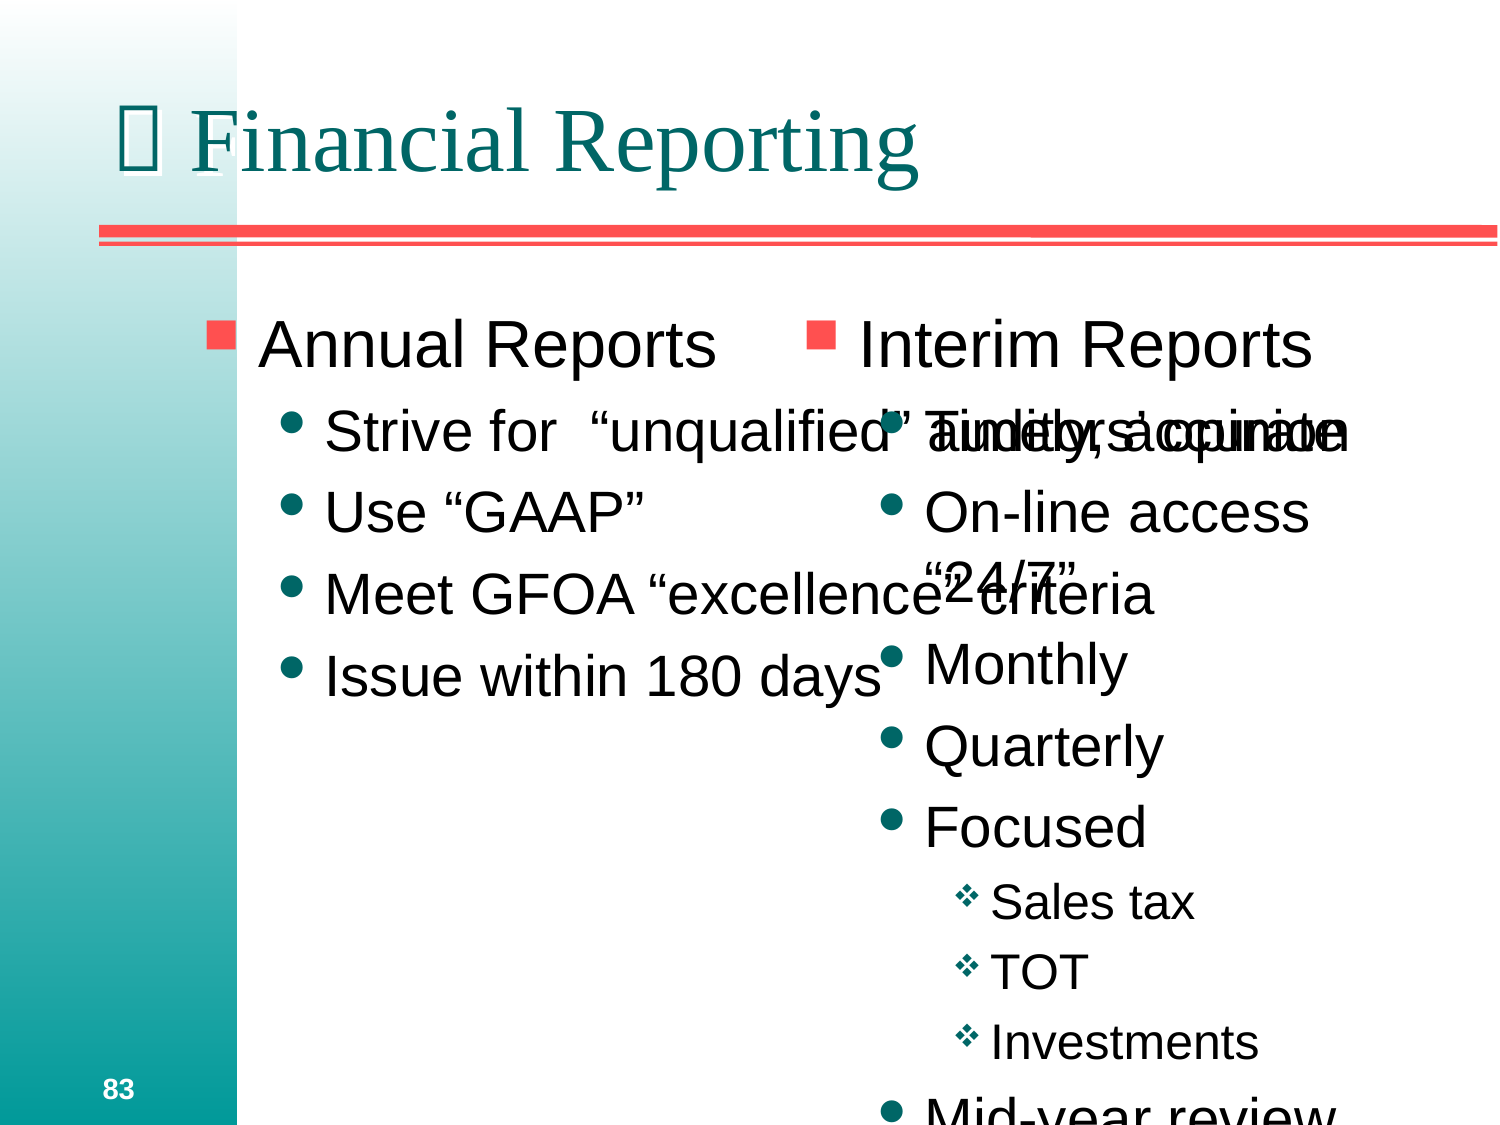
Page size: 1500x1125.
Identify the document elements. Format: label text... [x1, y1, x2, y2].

slide_number 83 [0, 1050, 238, 1125]
list Annual Reports Strive for “unqualified” auditors’ opinion Use “GAAP” Meet GFOA “excellence” criteria Issue within 180 days [187, 293, 787, 975]
title  Financial Reporting [96, 43, 1375, 225]
list Interim Reports Timely, accurate On-line access “24/7” Monthly Quarterly Focused Sales tax TOT Investments Mid-year review Interim annual reports [787, 293, 1463, 1063]
